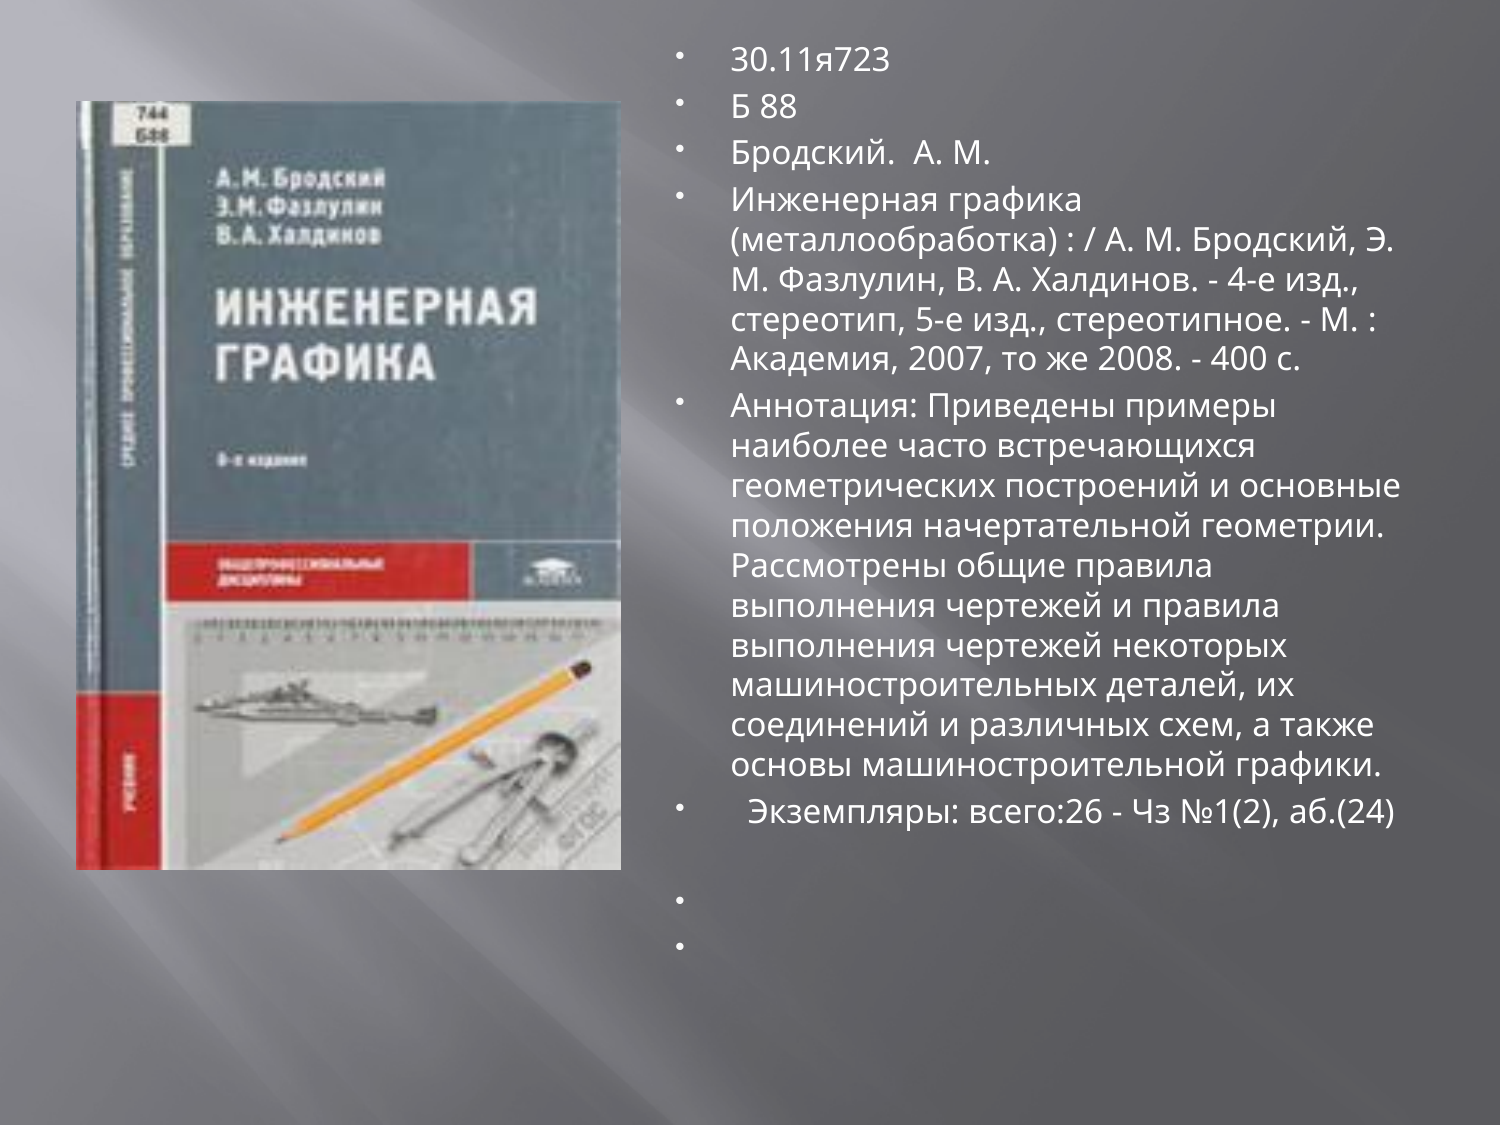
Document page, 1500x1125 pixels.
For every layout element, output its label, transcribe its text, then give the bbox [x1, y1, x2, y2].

picture [76, 101, 621, 870]
list 30.11я723 Б 88 Бродский. А. М. Инженерная графика (металлообработка) : / А. М. Бродский, Э. М. Фазлулин, В. А. Халдинов. - 4-е изд., стереотип, 5-е изд., стереотипное. - М. : Академия, 2007, то же 2008. - 400 с. Аннотация: Приведены примеры наиболее часто встречающихся геометрических построений и основные положения начертательной геометрии. Рассмотрены общие правила выполнения чертежей и правила выполнения чертежей некоторых машиностроительных деталей, их соединений и различных схем, а также основы машиностроительной графики. Экземпляры: всего:26 - Чз №1(2), аб.(24) [643, 30, 1425, 1059]
